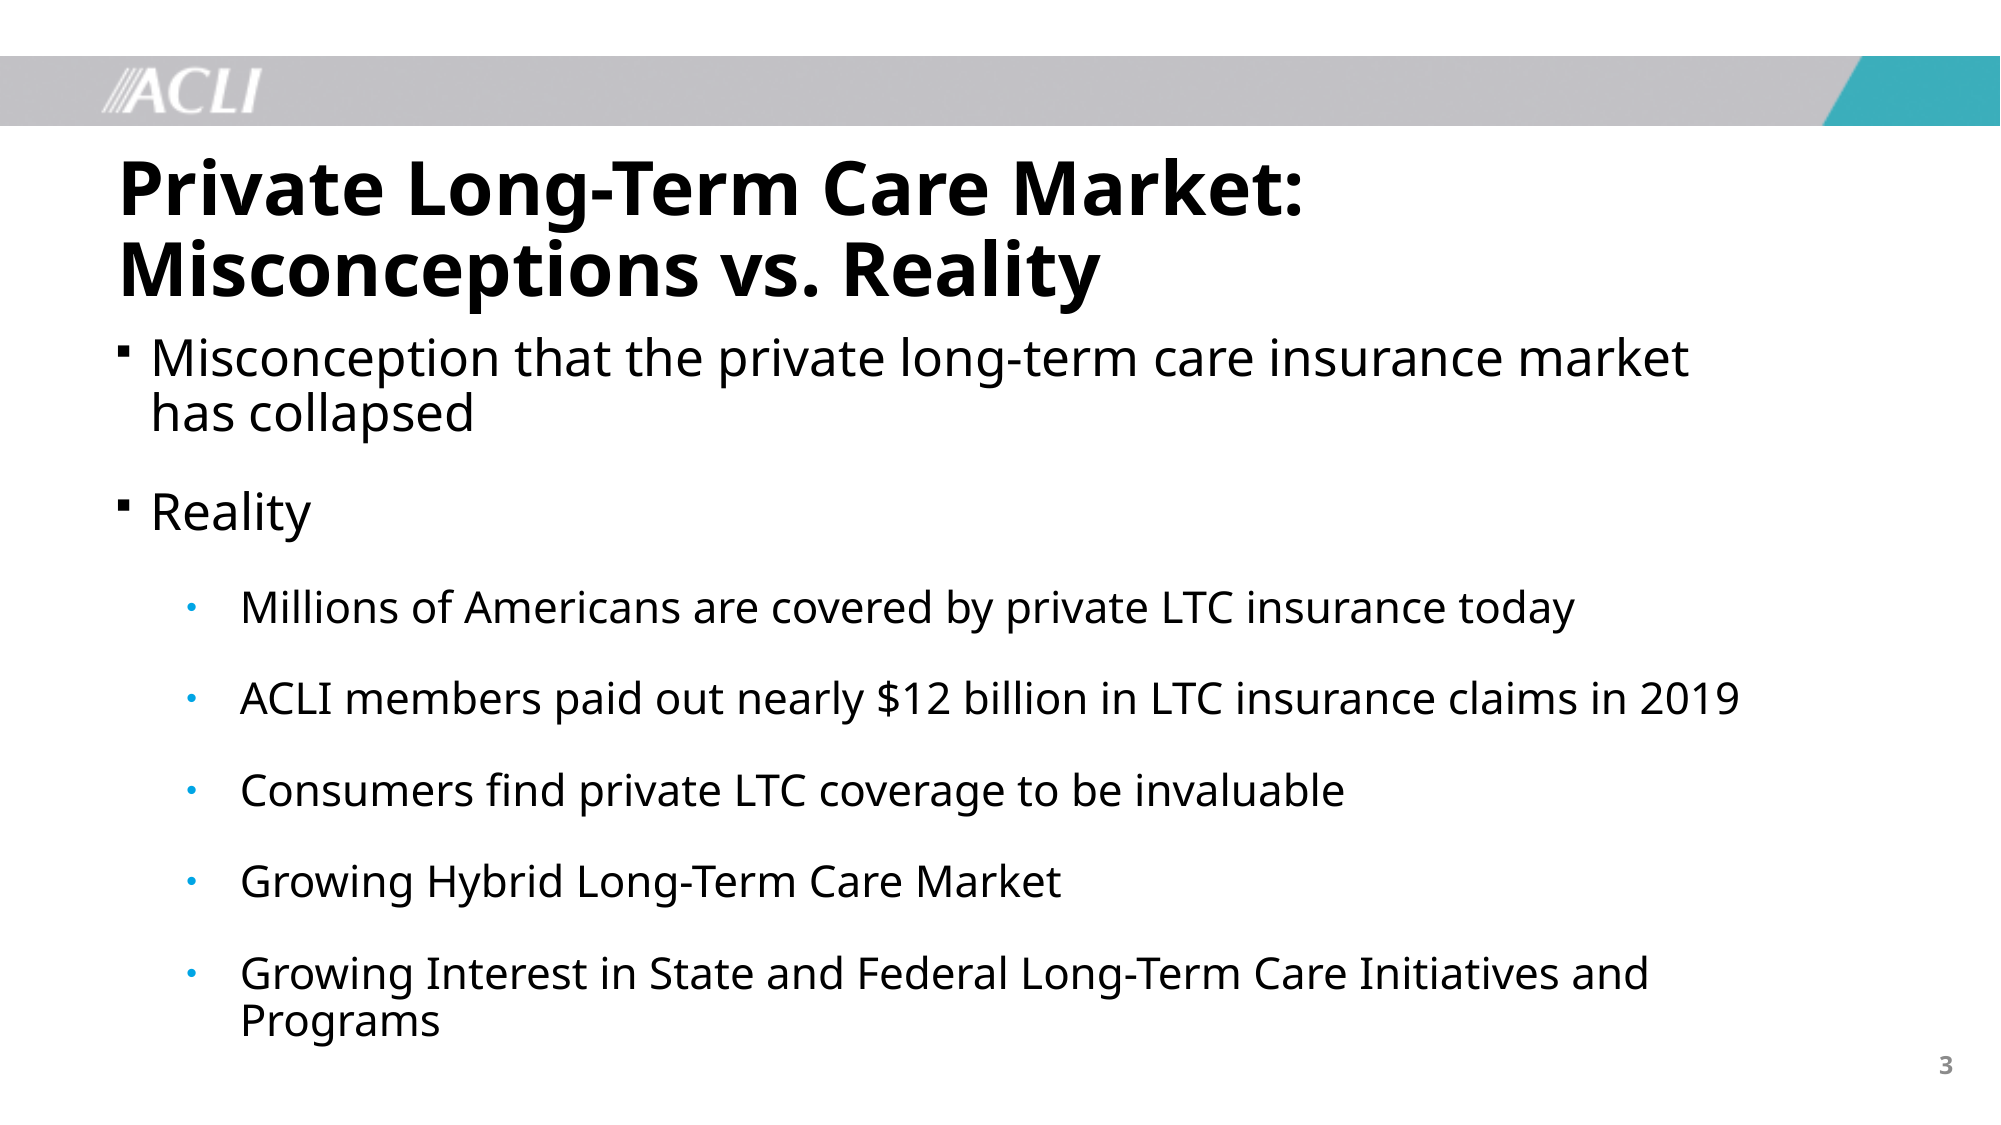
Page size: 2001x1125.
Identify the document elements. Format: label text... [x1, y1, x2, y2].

slide_number 3 [1473, 1036, 1969, 1097]
title Private Long-Term Care Market: Misconceptions vs. Reality [101, 140, 1648, 323]
picture [0, 56, 2000, 126]
list Misconception that the private long-term care insurance market has collapsed Reality Millions of Americans are covered by private LTC insurance today ACLI members paid out nearly $12 billion in LTC insurance claims in 2019 Consumers find private LTC coverage to be invaluable Growing Hybrid Long-Term Care Market Growing Interest in State and Federal Long-Term Care Initiatives and Programs [99, 324, 1800, 1068]
